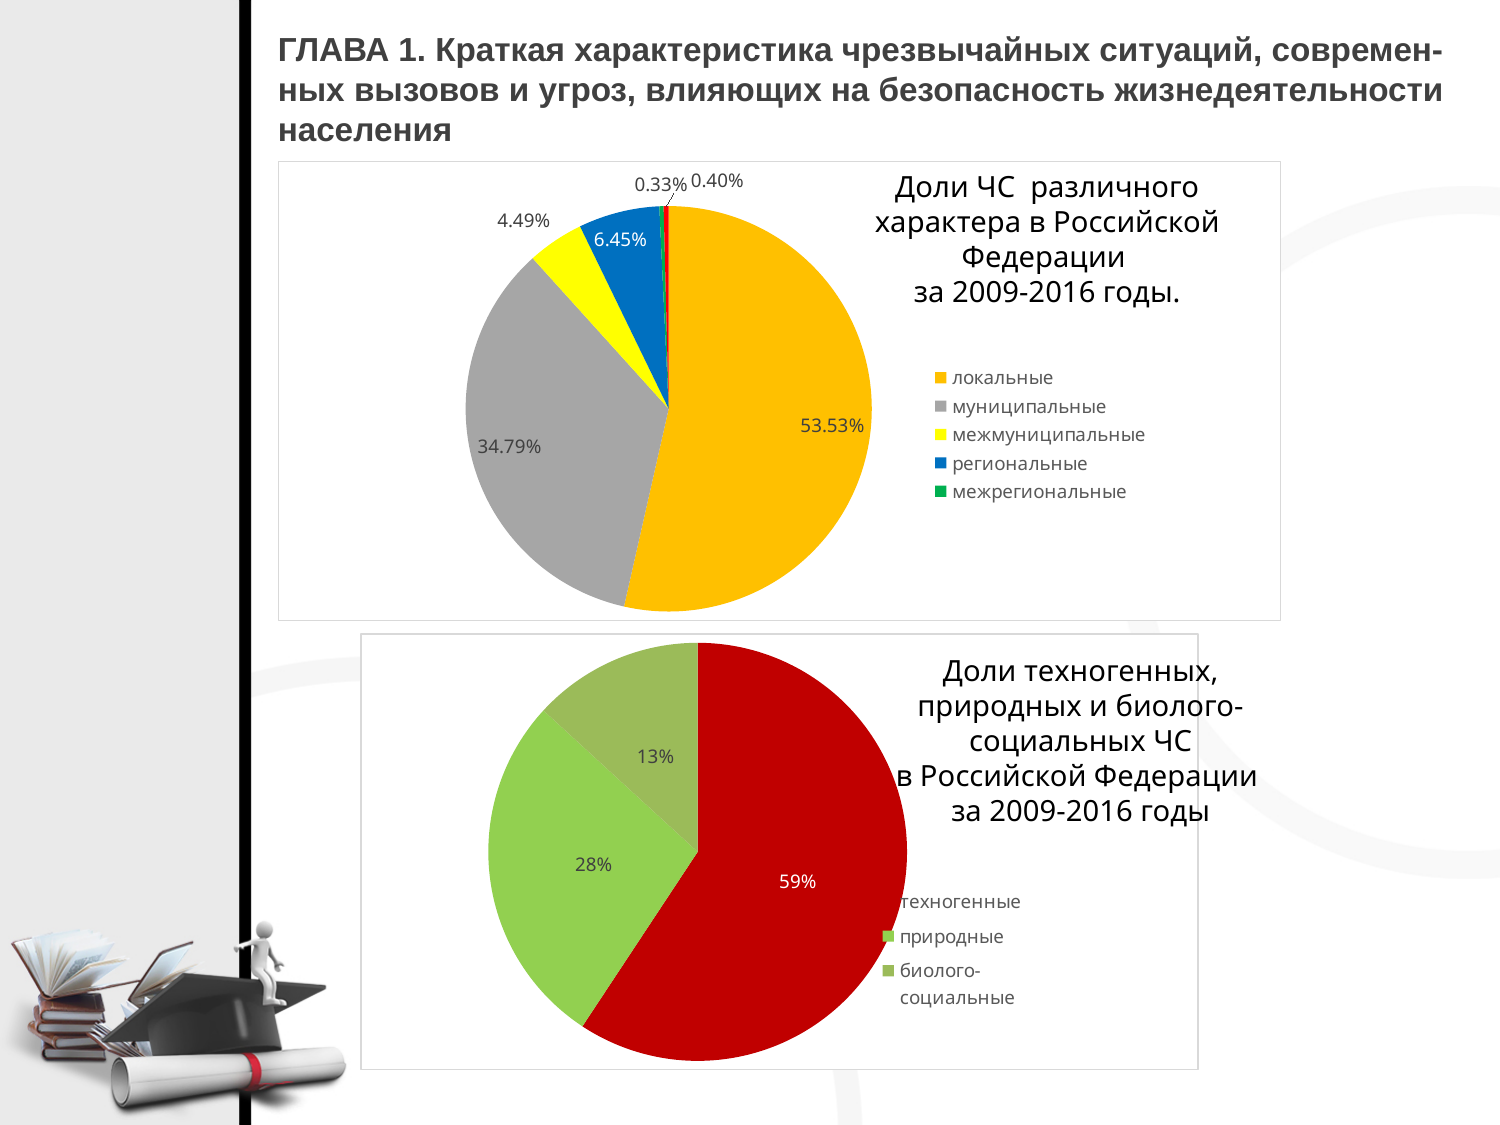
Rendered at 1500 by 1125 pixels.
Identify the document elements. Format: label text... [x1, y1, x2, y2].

title ГЛАВА 1. Краткая характеристика чрезвычайных ситуаций, современ- ных вызовов и угроз, влияющих на безопасность жизнедеятельности населения [263, 19, 1498, 157]
picture [0, 0, 1500, 1125]
chart [359, 633, 1200, 1071]
chart [277, 160, 1282, 622]
text_box Доли техногенных, природных и биолого-социальных ЧС в Российской Федерации за 2009-2016 годы [1204, 645, 1317, 835]
